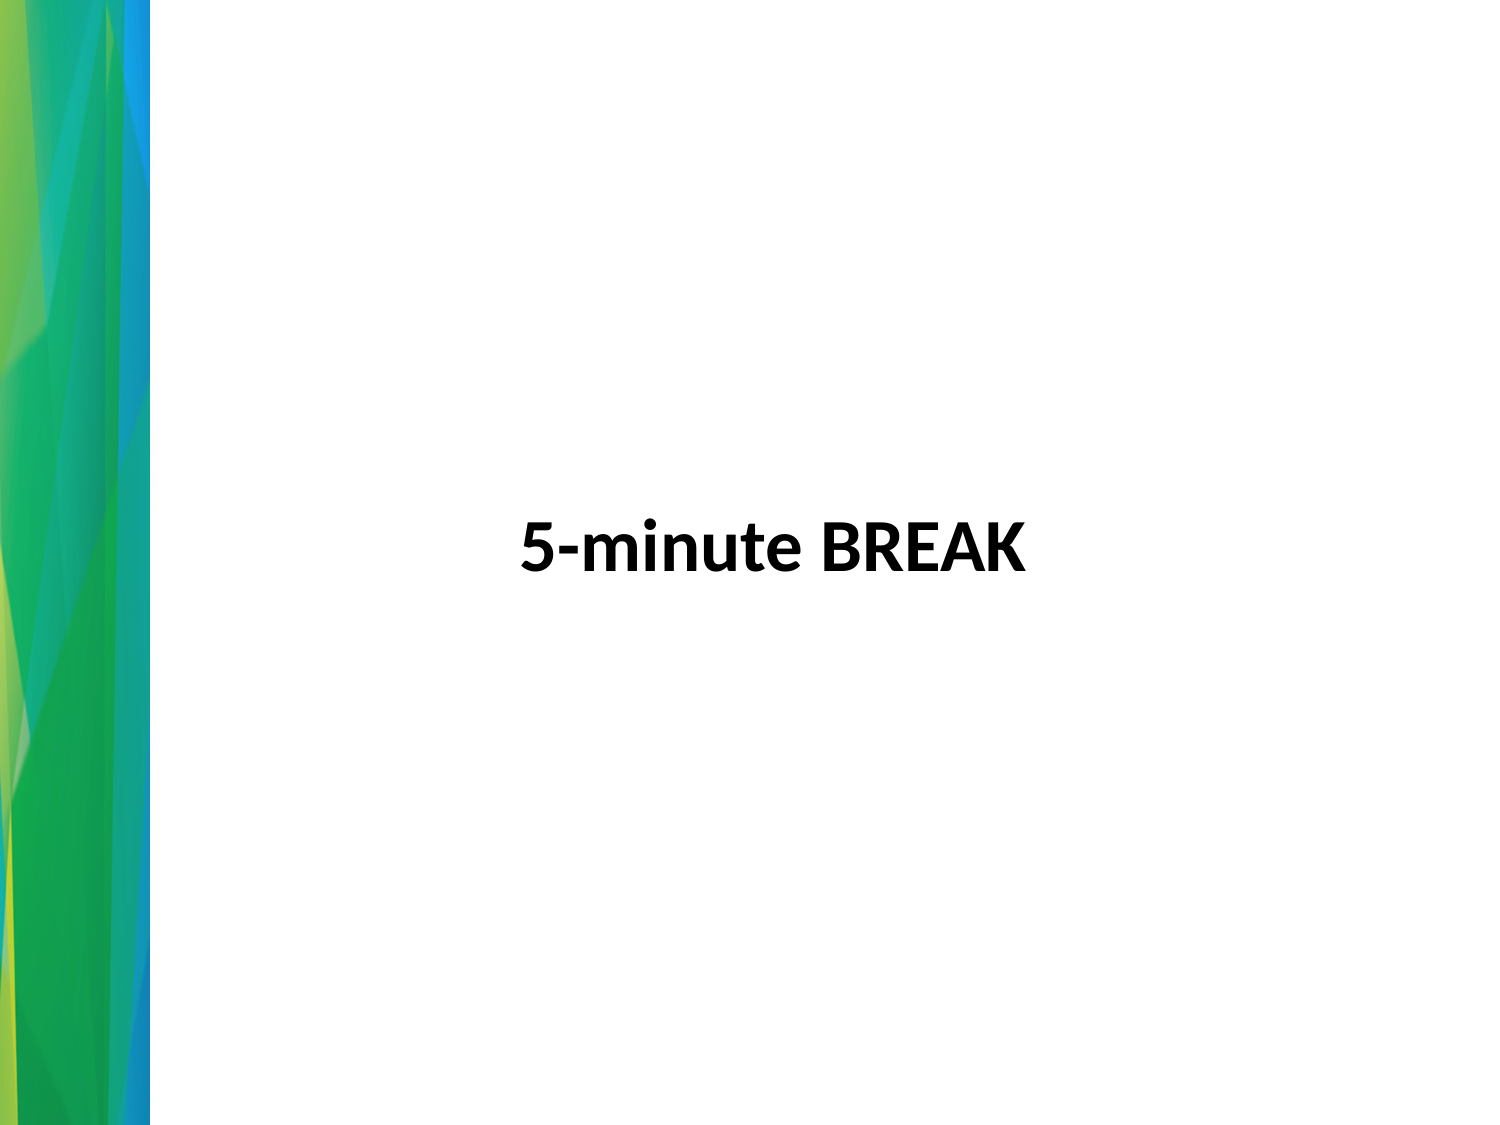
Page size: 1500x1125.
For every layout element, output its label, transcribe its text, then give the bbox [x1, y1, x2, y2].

picture [0, 0, 150, 1125]
title 5-minute BREAK [162, 438, 1385, 657]
